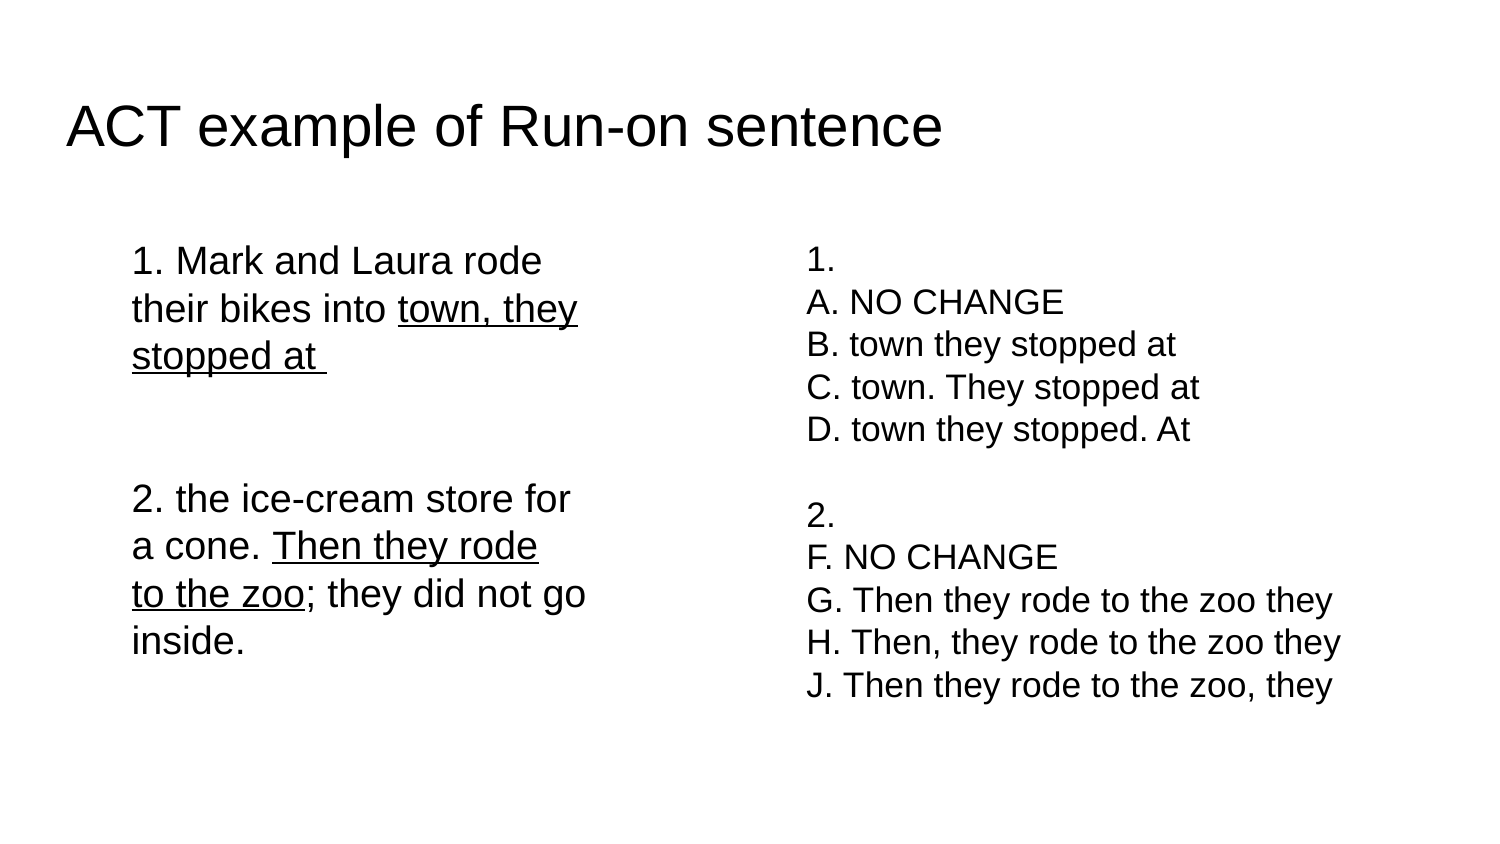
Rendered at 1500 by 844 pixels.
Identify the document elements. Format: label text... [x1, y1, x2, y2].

text_box 1. Mark and Laura rode their bikes into town, they stopped at 2. the ice-cream store for a cone. Then they rode to the zoo; they did not go inside. [116, 202, 609, 695]
title ACT example of Run-on sentence [51, 72, 1449, 167]
text_box 1. A. NO CHANGE B. town they stopped at C. town. They stopped at D. town they stopped. At 2. F. NO CHANGE G. Then they rode to the zoo they H. Then, they rode to the zoo they J. Then they rode to the zoo, they [791, 182, 1368, 759]
